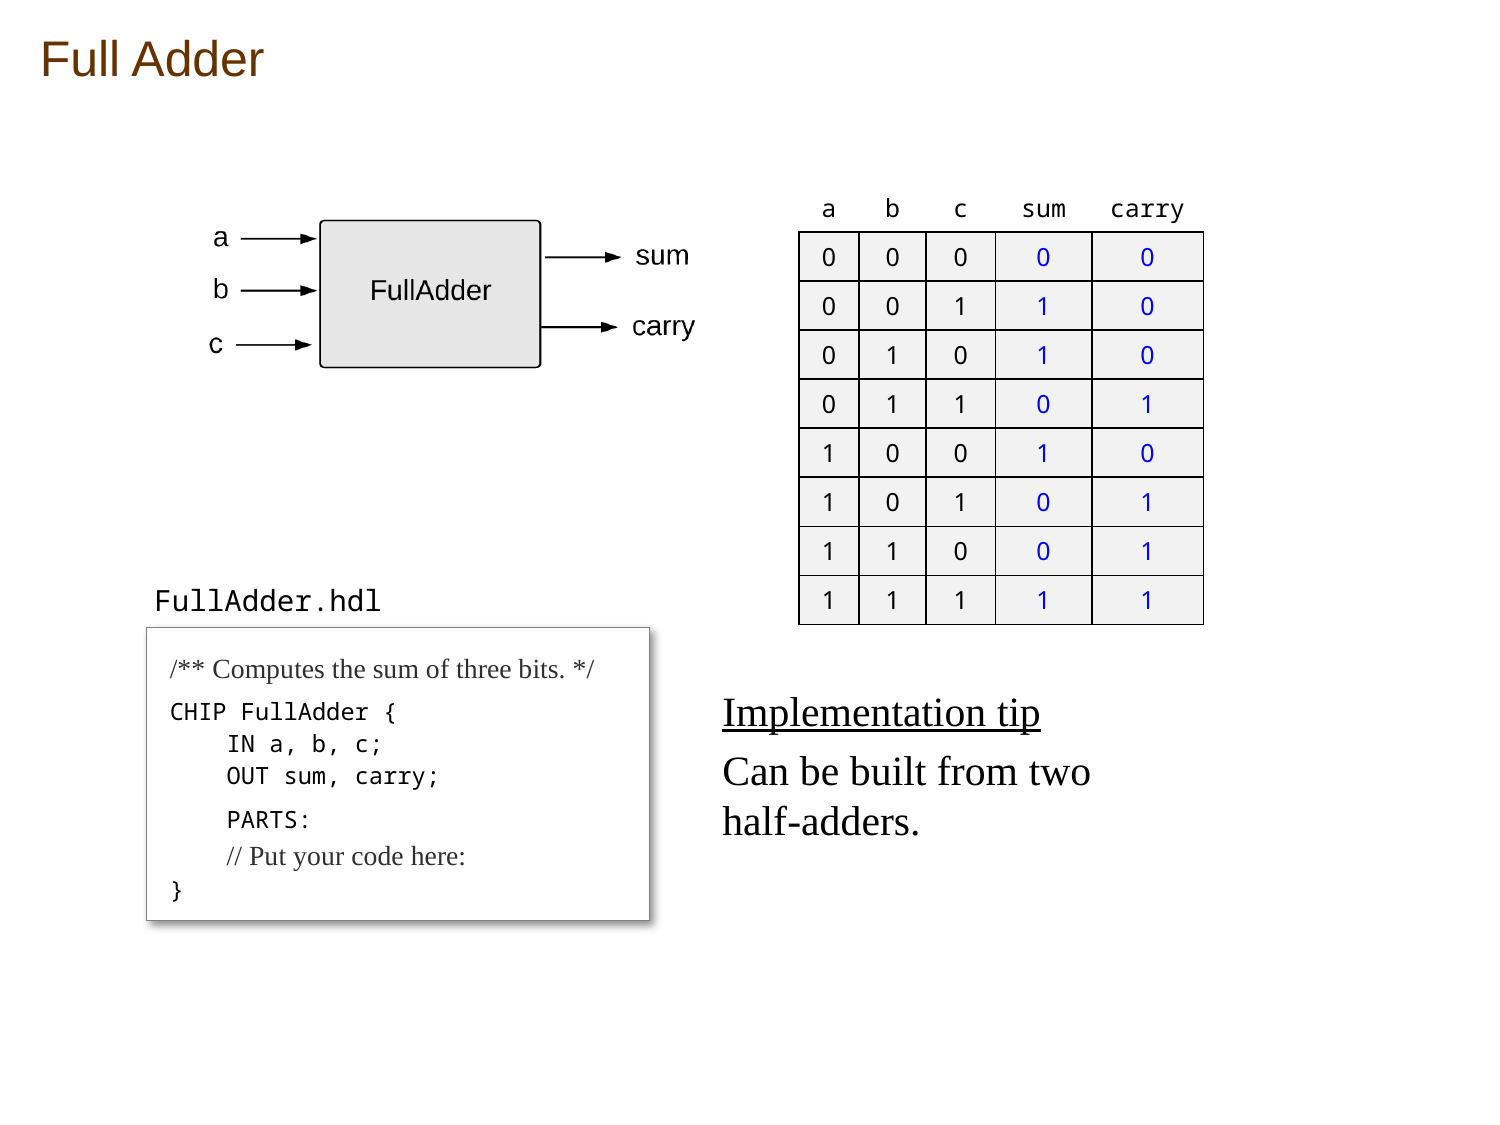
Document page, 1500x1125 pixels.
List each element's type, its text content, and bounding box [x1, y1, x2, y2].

table_cell 1 [996, 429, 1091, 476]
table_cell 1 [800, 478, 858, 526]
table_cell 0 [1093, 429, 1203, 476]
table_cell 0 [800, 380, 858, 427]
table_cell 0 [927, 331, 995, 378]
table_header sum [995, 183, 1092, 231]
table_cell 0 [860, 478, 925, 526]
table_cell 0 [860, 233, 925, 280]
table_cell 1 [1093, 478, 1203, 526]
table_cell 1 [860, 527, 925, 575]
table_cell 1 [1093, 576, 1203, 624]
text_box /** Computes the sum of three bits. */ CHIP FullAdder { IN a, b, c; OUT sum, carry; PARTS: // Put your code here: } [146, 627, 650, 921]
table_cell 1 [996, 576, 1091, 624]
table_cell 0 [996, 233, 1091, 280]
table_cell 1 [800, 576, 858, 624]
table_cell 1 [860, 331, 925, 378]
table_cell 0 [800, 282, 858, 329]
table_cell 1 [800, 527, 858, 575]
table_cell 1 [1093, 527, 1203, 575]
table_cell 0 [800, 233, 858, 280]
table_cell 1 [996, 331, 1091, 378]
table_header carry [1092, 183, 1203, 231]
table_cell 0 [1093, 331, 1203, 378]
table_cell 0 [1093, 282, 1203, 329]
table_cell 0 [996, 380, 1091, 427]
text_box Full Adder [24, 12, 1463, 100]
table_cell 1 [860, 380, 925, 427]
table_cell 1 [996, 282, 1091, 329]
table_cell 0 [800, 331, 858, 378]
table_cell 0 [1093, 233, 1203, 280]
text_box Implementation tip Can be built from two half-adders. [707, 677, 1238, 921]
table_cell 1 [1093, 380, 1203, 427]
table_cell 0 [860, 429, 925, 476]
table_cell 1 [860, 576, 925, 624]
table_header c [926, 183, 995, 231]
table_cell 0 [996, 478, 1091, 526]
table_header b [859, 183, 926, 231]
table_cell 1 [927, 478, 995, 526]
table_cell 0 [996, 527, 1091, 575]
table_cell 1 [800, 429, 858, 476]
table_cell 0 [927, 527, 995, 575]
picture [203, 203, 708, 393]
text_box FullAdder.hdl [139, 574, 500, 643]
table_cell 1 [927, 380, 995, 427]
table_cell 0 [927, 429, 995, 476]
table_cell 1 [927, 576, 995, 624]
table_cell 0 [860, 282, 925, 329]
table_cell 0 [927, 233, 995, 280]
table_header a [799, 183, 859, 231]
table_cell 1 [927, 282, 995, 329]
